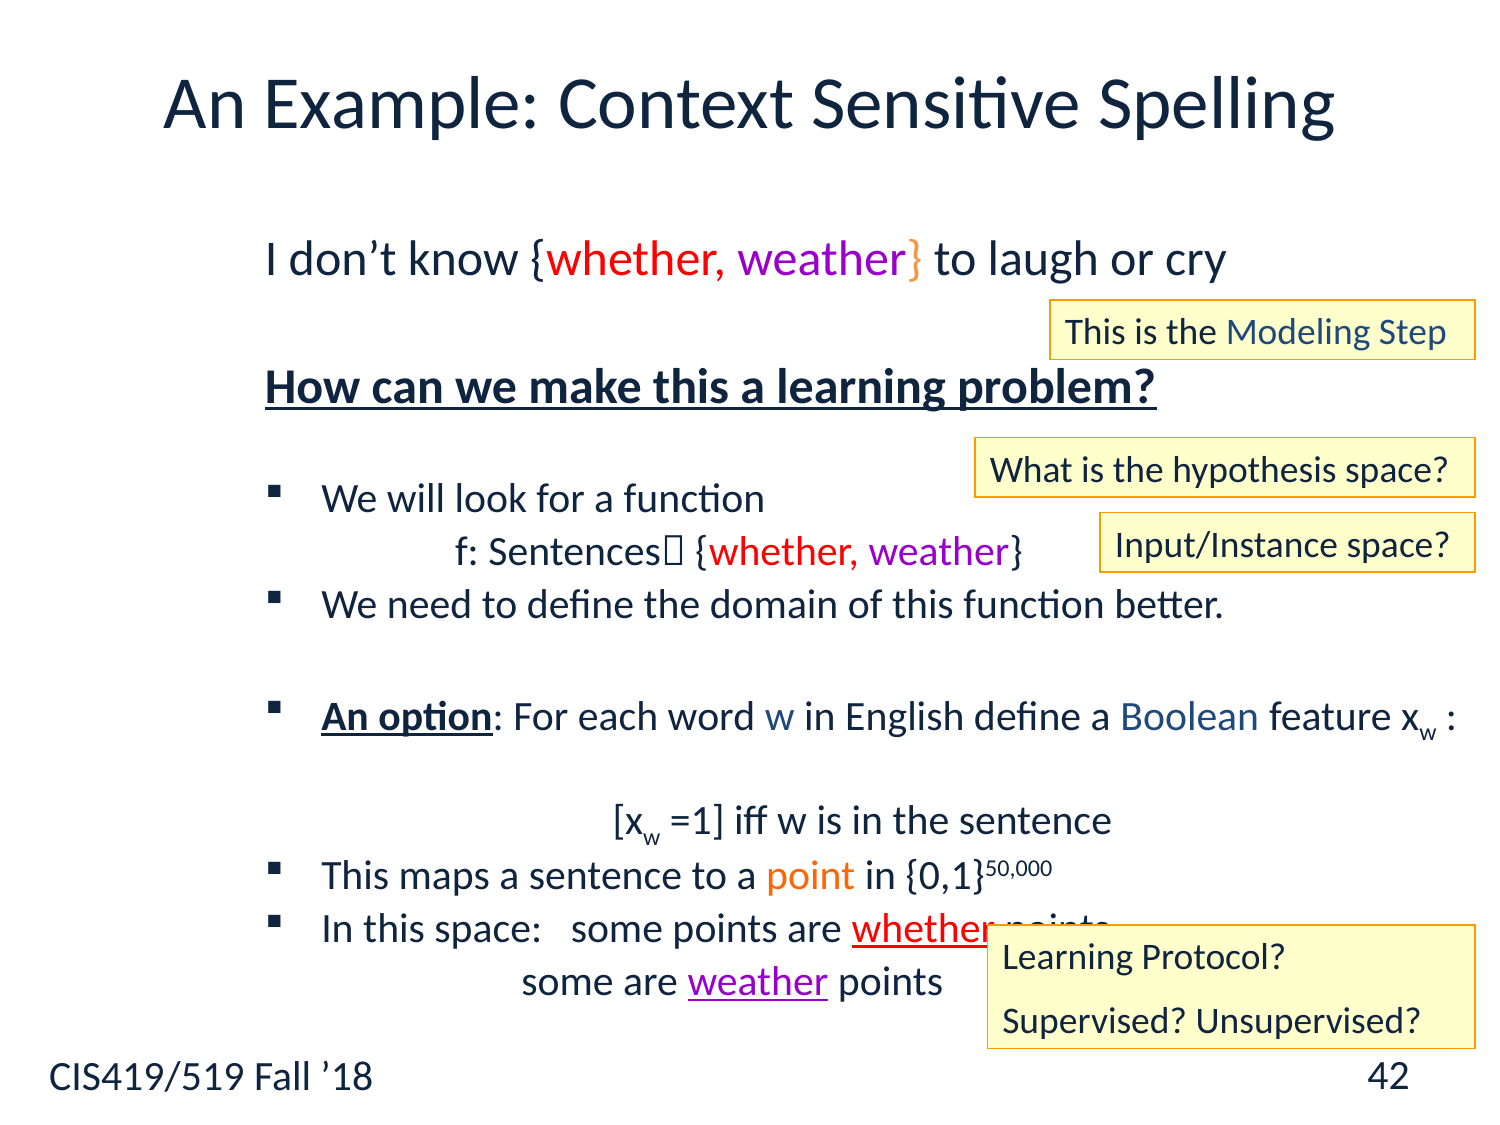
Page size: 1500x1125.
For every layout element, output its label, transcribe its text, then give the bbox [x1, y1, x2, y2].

text_box This is the Modeling Step [1050, 299, 1475, 360]
text_box Input/Instance space? [1099, 512, 1475, 573]
title An Example: Context Sensitive Spelling [112, 5, 1388, 193]
list I don’t know {whether, weather} to laugh or cry How can we make this a learning problem? We will look for a function f: Sentences {whether, weather} We need to define the domain of this function better. An option: For each word w in English define a Boolean feature xw : [xw =1] iff w is in the sentence This maps a sentence to a point in {0,1}50,000 In this space: some points are whether points some are weather points [249, 224, 1475, 968]
text_box Learning Protocol? Supervised? Unsupervised? [987, 924, 1475, 1049]
text_box What is the hypothesis space? [975, 437, 1475, 498]
slide_number 42 [1074, 1049, 1425, 1103]
